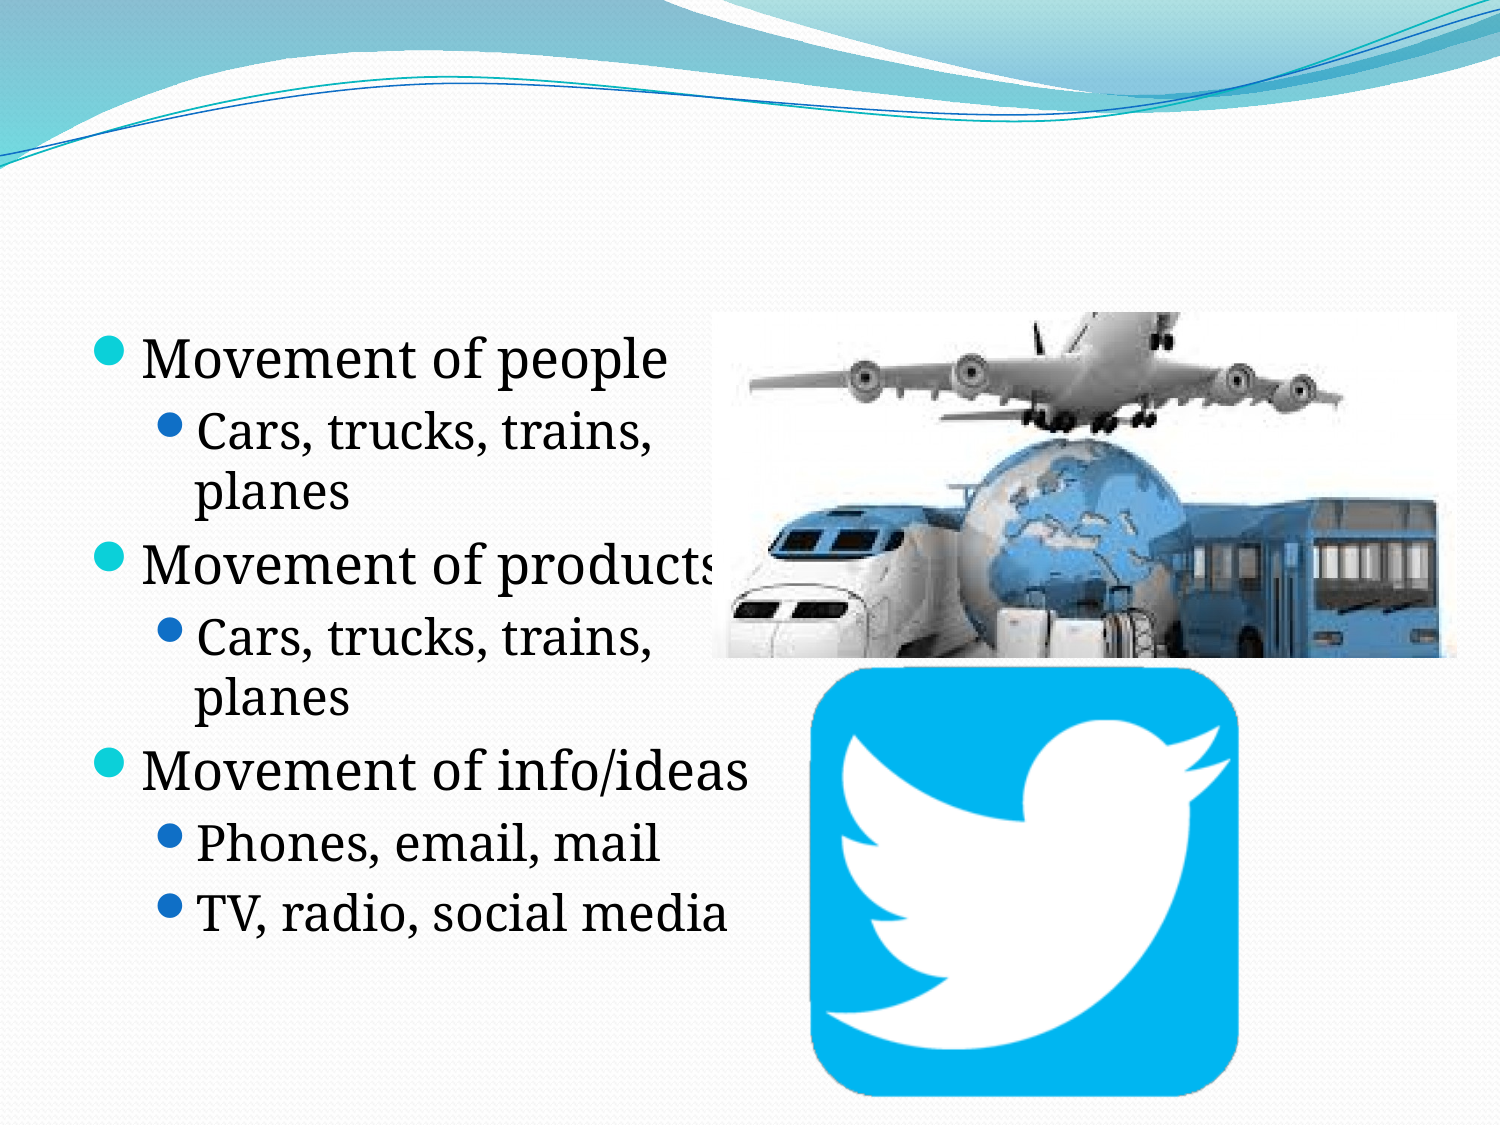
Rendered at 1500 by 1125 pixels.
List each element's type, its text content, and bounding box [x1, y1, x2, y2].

text_box [6, 0, 750, 214]
picture [712, 312, 1457, 1108]
list Movement of people Cars, trucks, trains, planes Movement of products Cars, trucks, trains, planes Movement of info/ideas Phones, email, mail TV, radio, social media [75, 317, 775, 1038]
